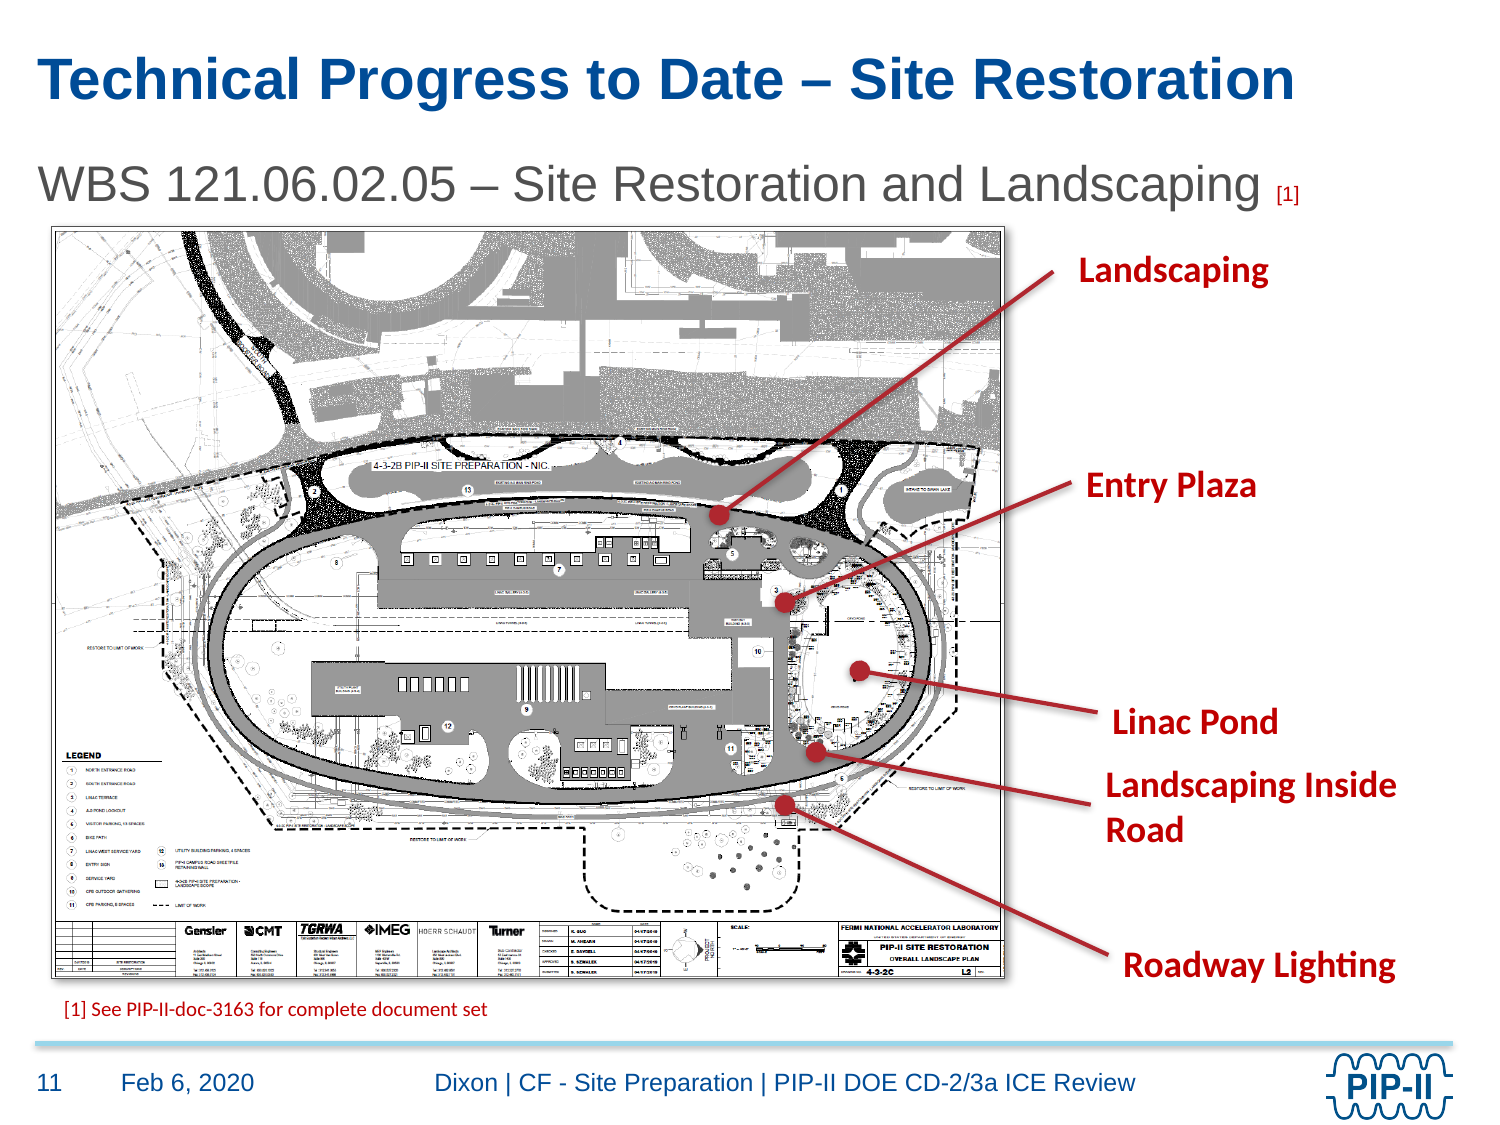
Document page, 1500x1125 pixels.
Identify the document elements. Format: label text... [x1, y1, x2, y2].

list WBS 121.06.02.05 – Site Restoration and Landscaping [1] [37, 151, 1461, 982]
text_box Landscaping [1063, 238, 1421, 298]
picture [1326, 1053, 1453, 1120]
text_box Roadway Lighting [1108, 932, 1447, 992]
slide_number 11 [36, 1066, 105, 1106]
text_box [1] See PIP-II-doc-3163 for complete document set [48, 987, 665, 1028]
picture [50, 226, 1005, 979]
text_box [718, 271, 1054, 516]
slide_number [120, 1066, 276, 1107]
text_box Landscaping Inside Road [1090, 752, 1500, 858]
text_box Entry Plaza [1071, 452, 1363, 512]
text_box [815, 752, 1092, 783]
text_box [859, 670, 1098, 713]
footer Dixon | CF - Site Preparation | PIP-II DOE CD-2/3a ICE Review [293, 1066, 1279, 1107]
text_box Linac Pond [1097, 689, 1377, 750]
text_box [784, 482, 1072, 603]
title Technical Progress to Date – Site Restoration [37, 41, 1463, 112]
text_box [784, 805, 1109, 956]
